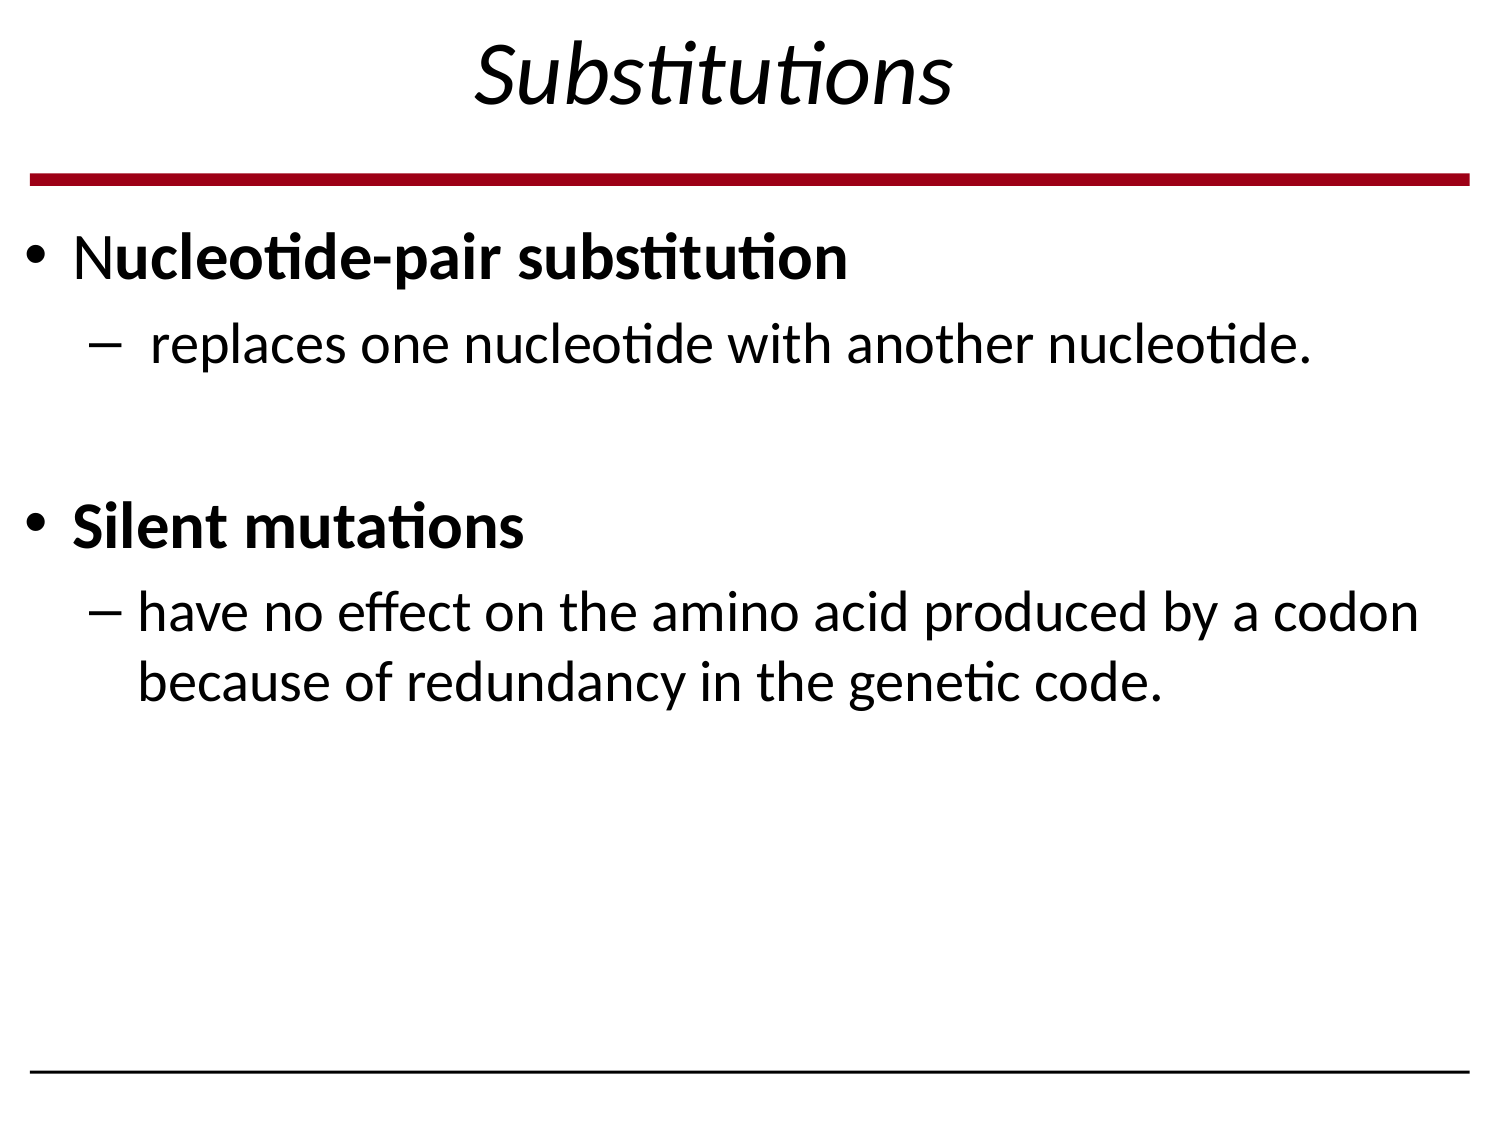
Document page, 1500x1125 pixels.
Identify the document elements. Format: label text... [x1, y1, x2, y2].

title Substitutions [14, 0, 1415, 169]
list Nucleotide-pair substitution replaces one nucleotide with another nucleotide. Silent mutations have no effect on the amino acid produced by a codon because of redundancy in the genetic code. [9, 205, 1437, 859]
